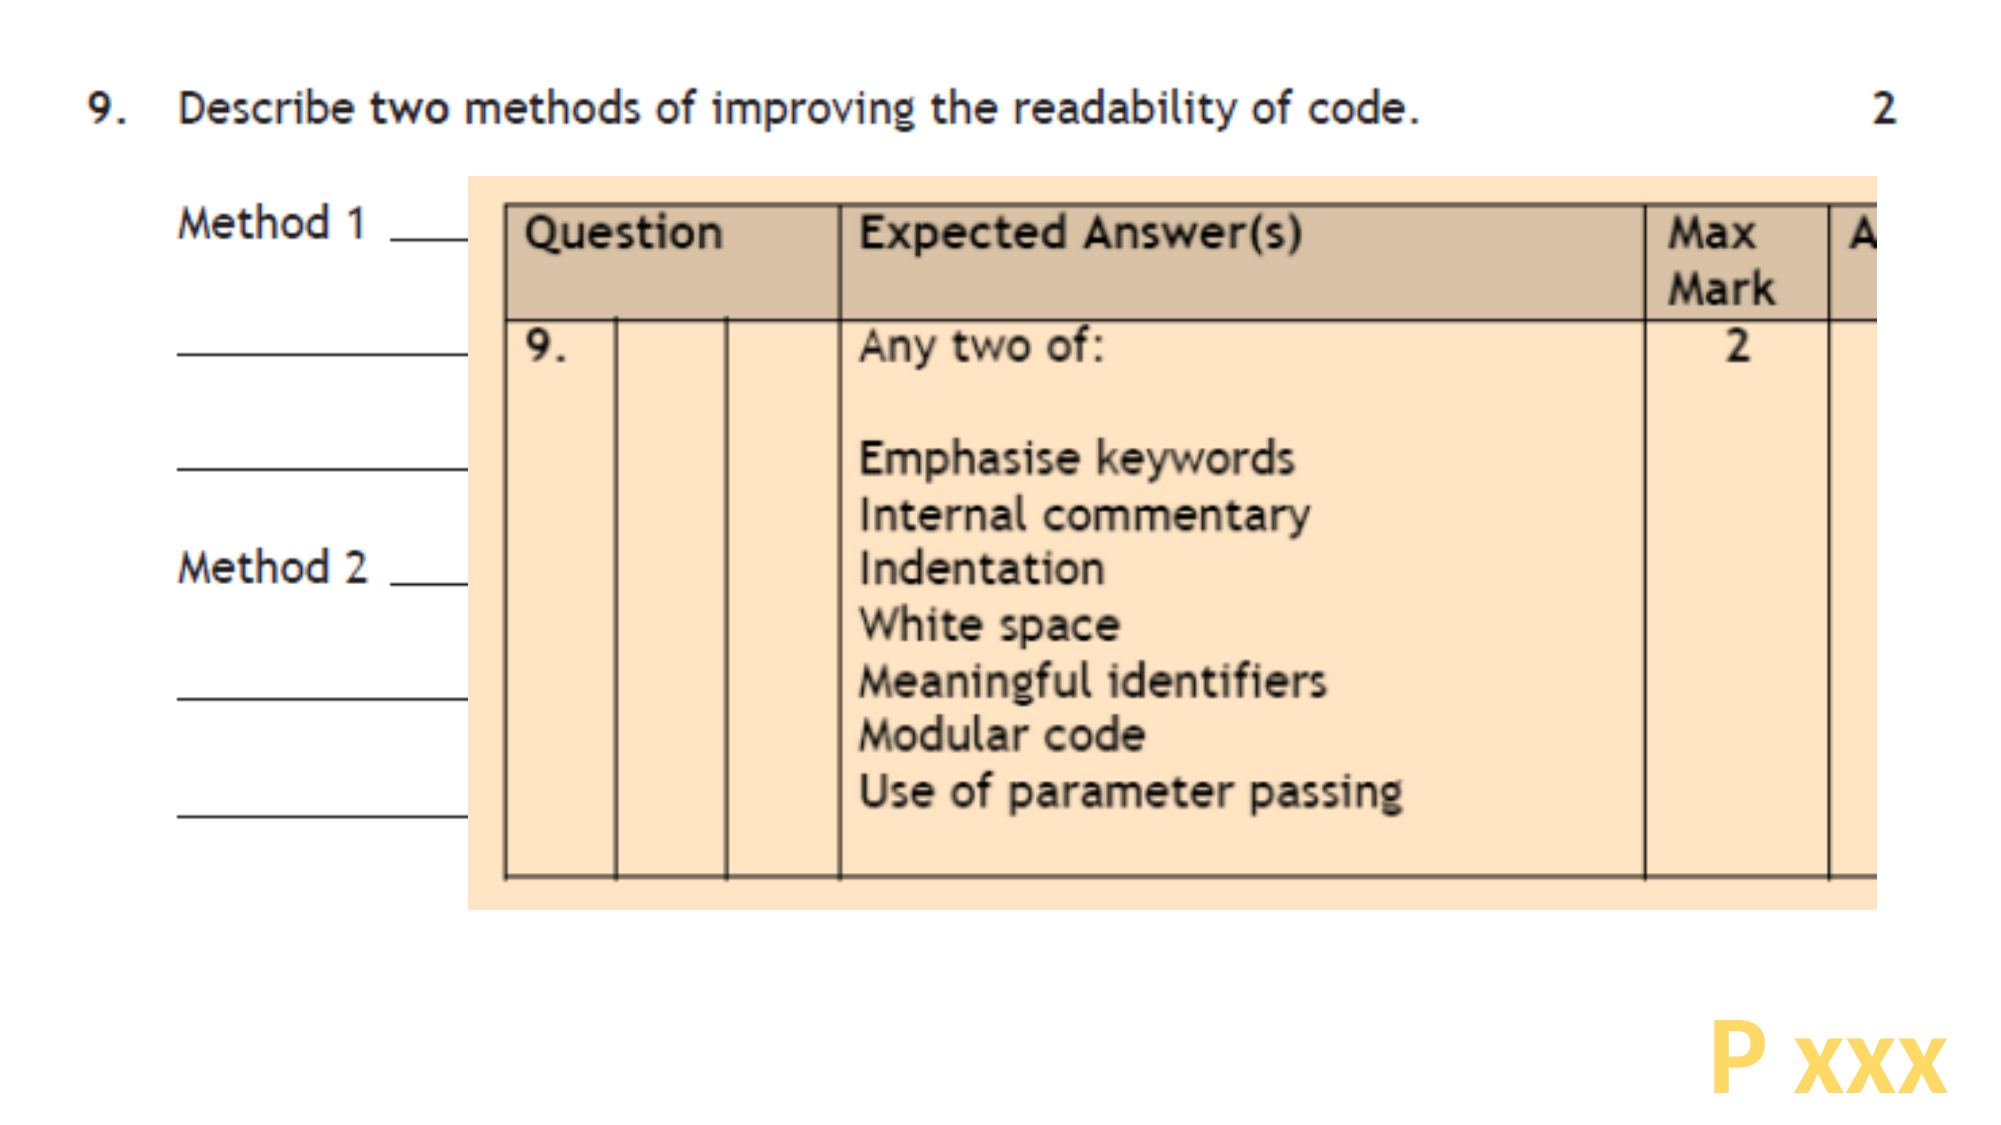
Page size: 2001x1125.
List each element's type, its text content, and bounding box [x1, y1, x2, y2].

text_box P xxx [1693, 973, 1965, 1124]
picture [63, 59, 1919, 910]
